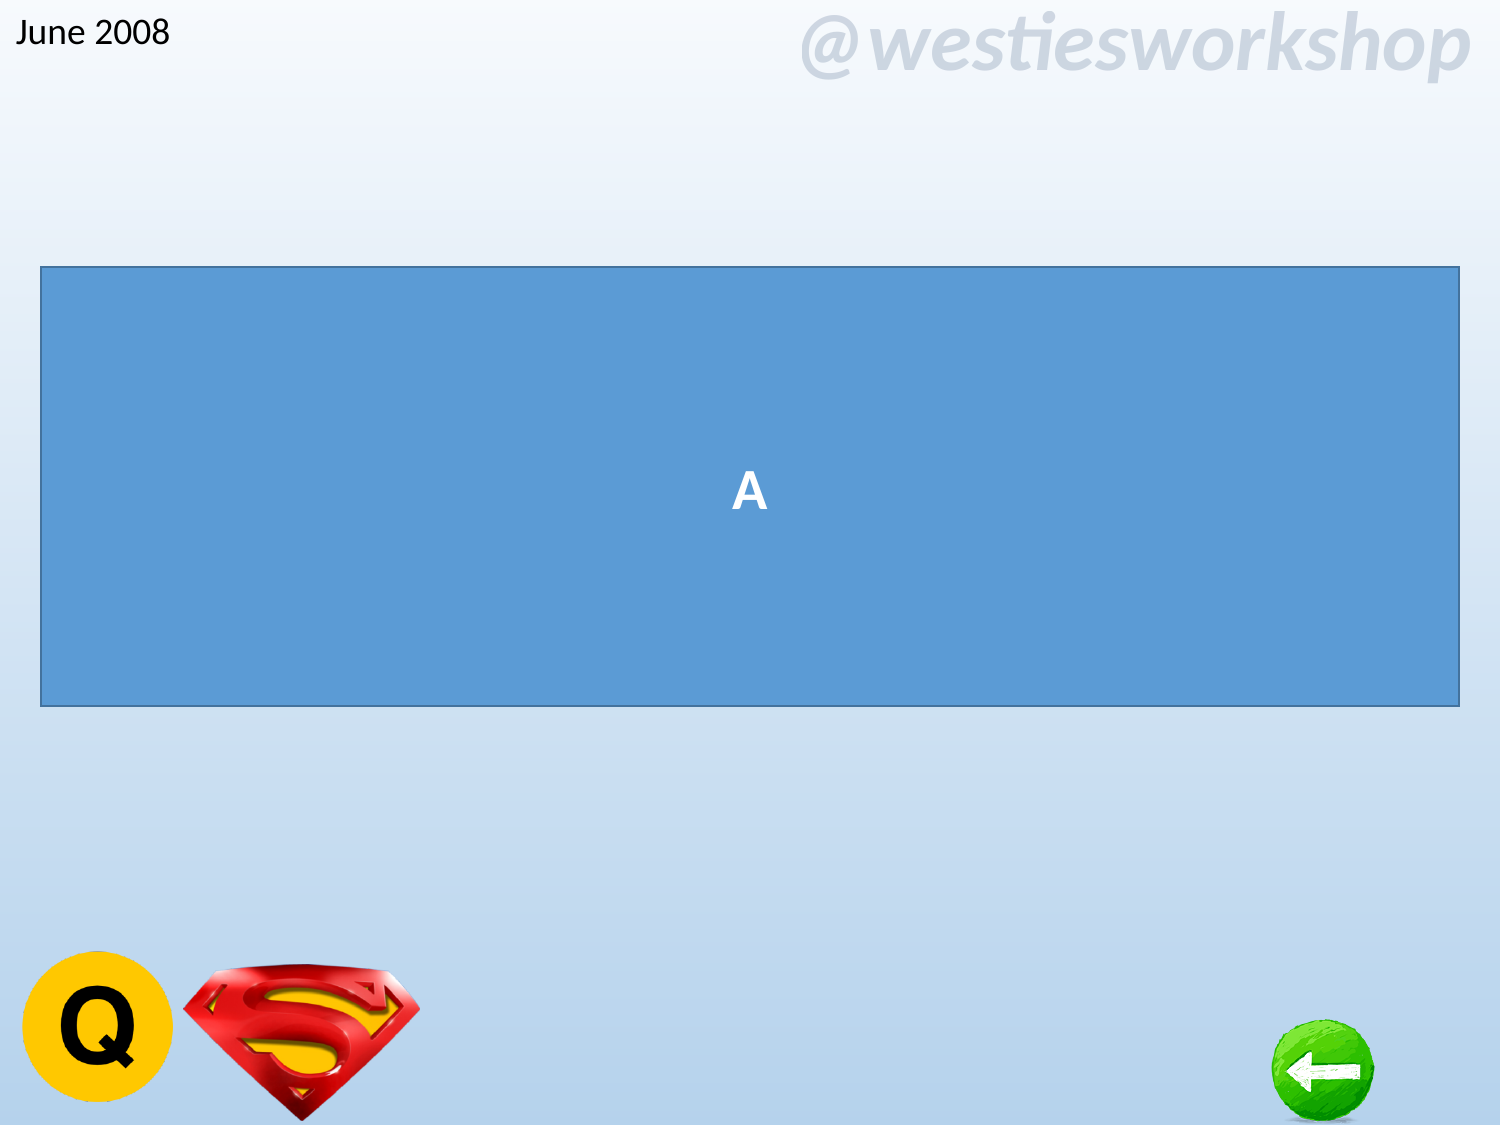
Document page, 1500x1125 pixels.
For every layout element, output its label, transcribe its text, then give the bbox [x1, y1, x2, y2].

picture [0, 928, 420, 1125]
picture [41, 267, 1459, 706]
picture [1269, 1019, 1376, 1125]
text_box June 2008 [1, 0, 186, 60]
